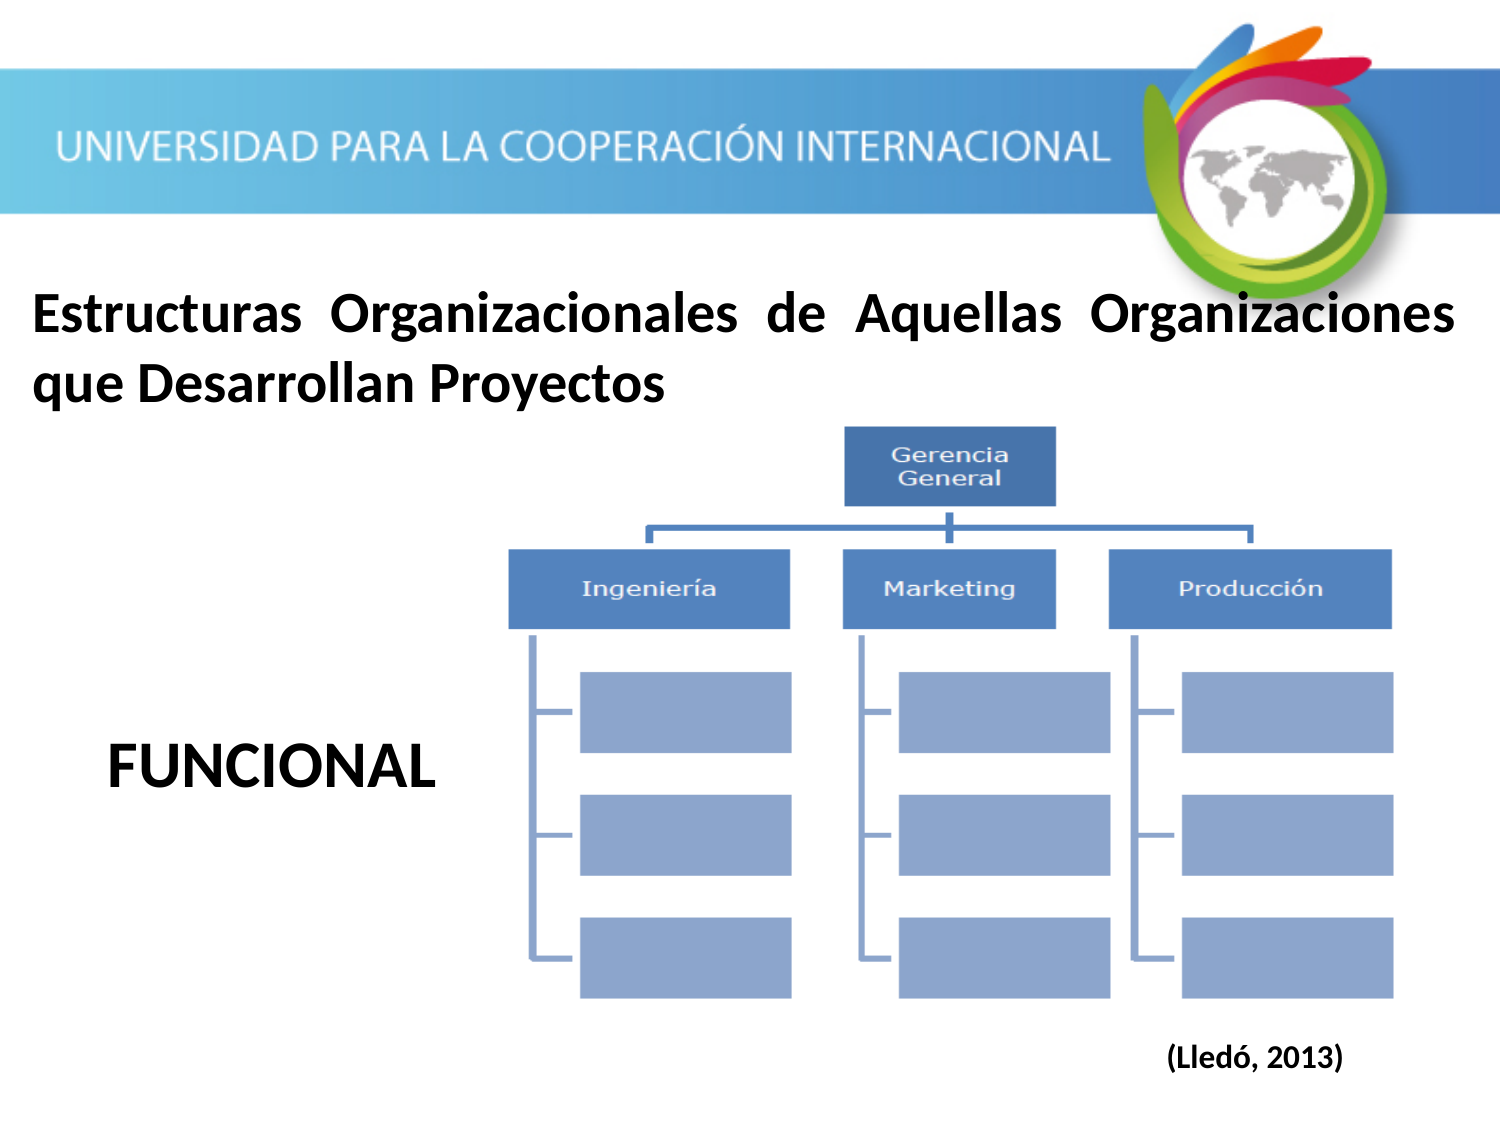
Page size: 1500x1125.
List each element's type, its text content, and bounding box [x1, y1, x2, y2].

text_box (Lledó, 2013) [1151, 1029, 1413, 1083]
text_box FUNCIONAL [92, 713, 437, 854]
text_box Estructuras Organizacionales de Aquellas Organizaciones que Desarrollan Proyectos [17, 267, 1471, 492]
picture [0, 0, 1500, 1125]
